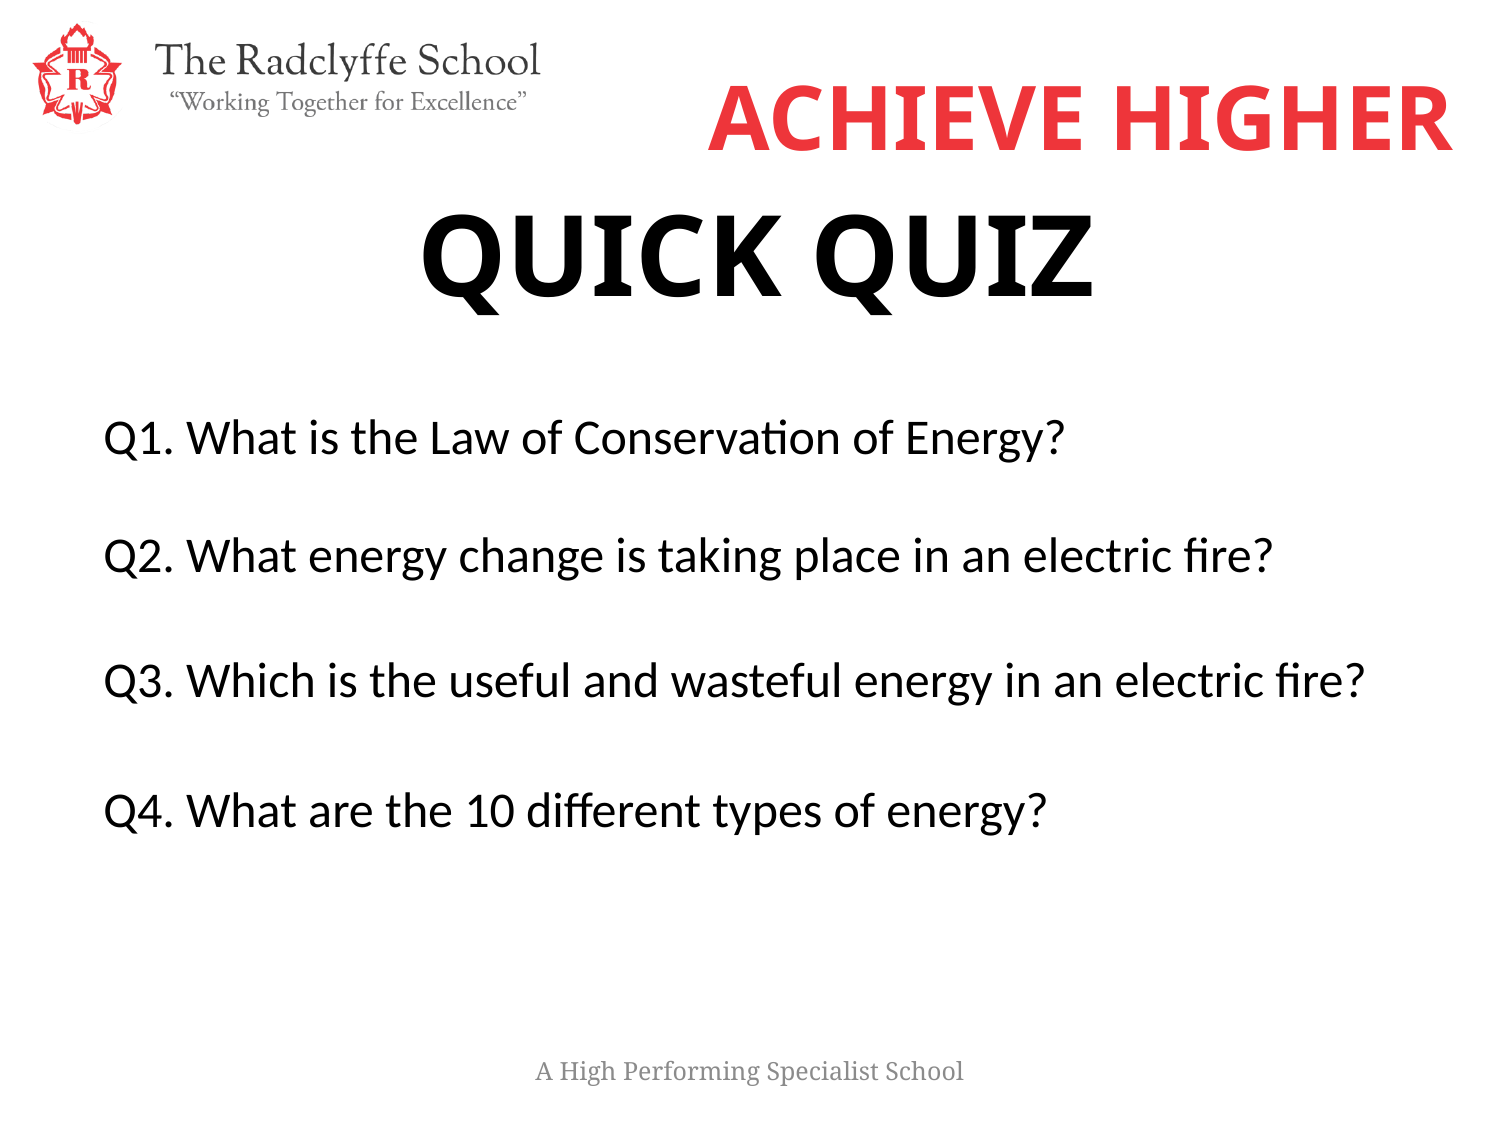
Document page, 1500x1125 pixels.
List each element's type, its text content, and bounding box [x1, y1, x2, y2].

text_box QUICK QUIZ [194, 176, 1317, 327]
footer A High Performing Specialist School [512, 1042, 988, 1103]
text_box Q4. What are the 10 different types of energy? [88, 770, 1436, 845]
text_box Q3. Which is the useful and wasteful energy in an electric fire? [88, 640, 1436, 715]
text_box ACHIEVE HIGHER [679, 20, 1484, 209]
text_box Q1. What is the Law of Conservation of Energy? [88, 397, 1436, 472]
text_box Q2. What energy change is taking place in an electric fire? [88, 515, 1436, 590]
picture [0, 0, 590, 169]
